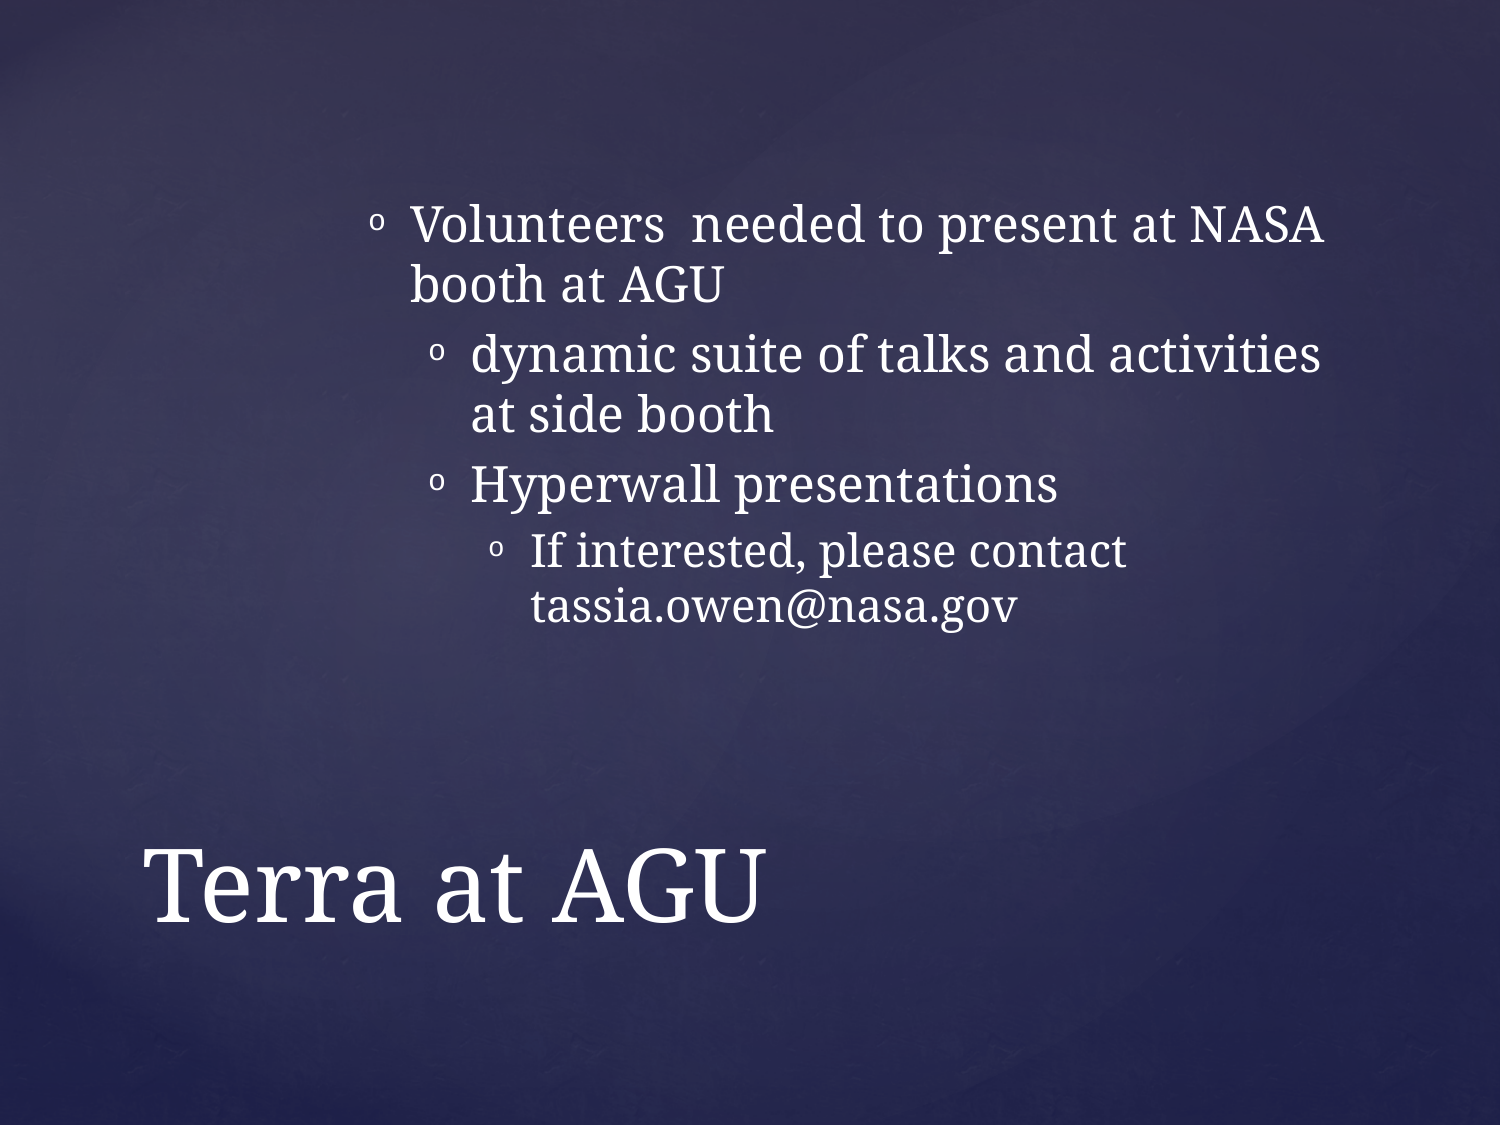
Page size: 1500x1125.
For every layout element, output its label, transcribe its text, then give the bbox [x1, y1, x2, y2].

title Terra at AGU [127, 800, 1365, 950]
list Volunteers needed to present at NASA booth at AGU dynamic suite of talks and activities at side booth Hyperwall presentations If interested, please contact tassia.owen@nasa.gov [350, 112, 1350, 713]
